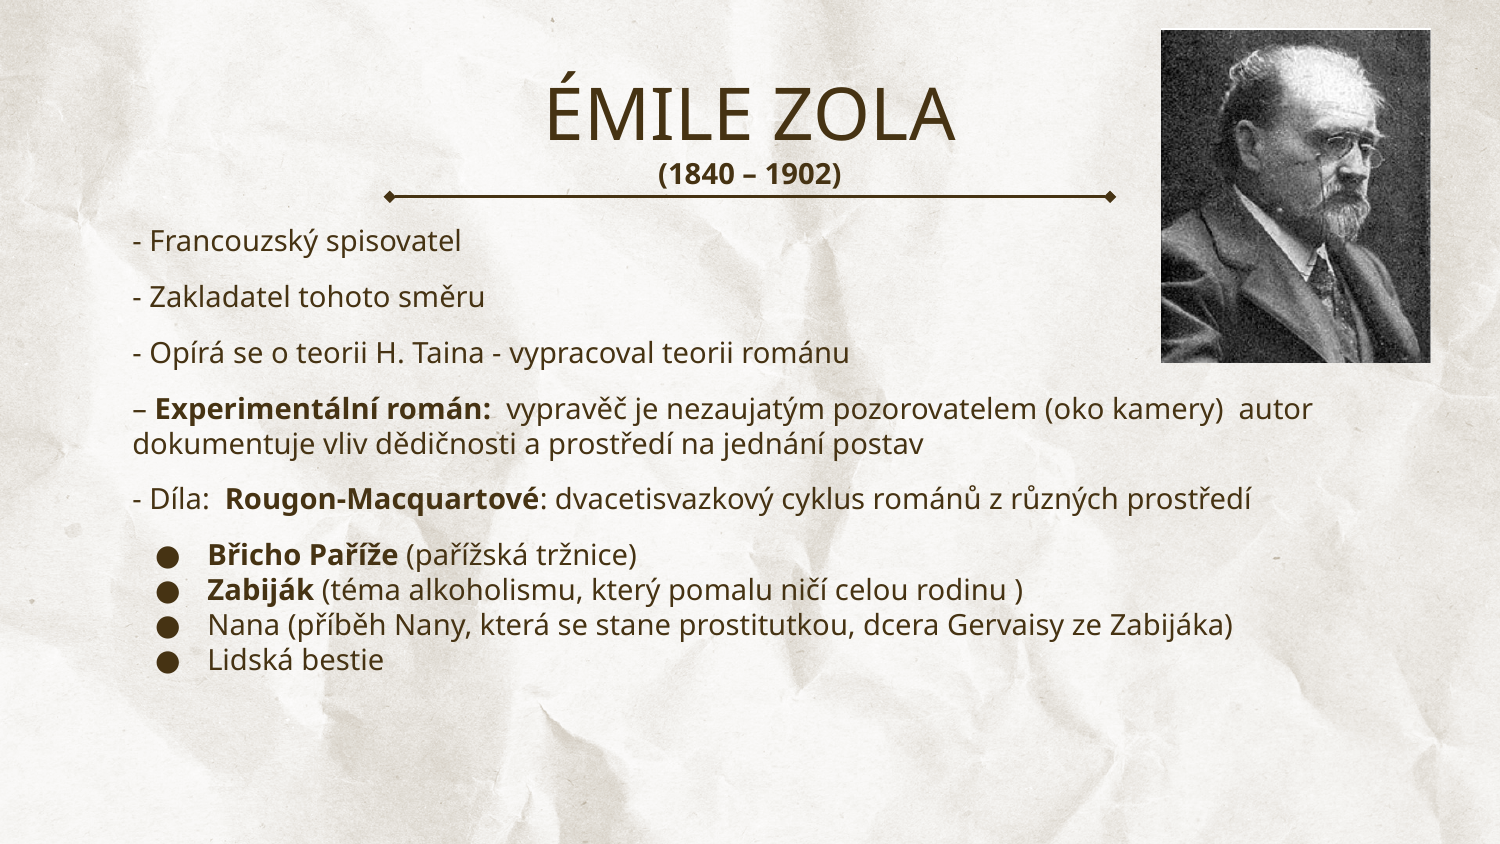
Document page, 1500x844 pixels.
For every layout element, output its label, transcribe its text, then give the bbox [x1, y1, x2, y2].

list - Francouzský spisovatel - Zakladatel tohoto směru - Opírá se o teorii H. Taina - vypracoval teorii románu – Experimentální román: vypravěč je nezaujatým pozorovatelem (oko kamery) autor dokumentuje vliv dědičnosti a prostředí na jednání postav - Díla: Rougon-Macquartové: dvacetisvazkový cyklus románů z různých prostředí Břicho Paříže (pařížská tržnice) Zabiják (téma alkoholismu, který pomalu ničí celou rodinu ) Nana (příběh Nany, která se stane prostitutkou, dcera Gervaisy ze Zabijáka) Lidská bestie [117, 207, 1383, 757]
title ÉMILE ZOLA (1840 – 1902) [116, 77, 1156, 182]
picture [0, 0, 1500, 844]
